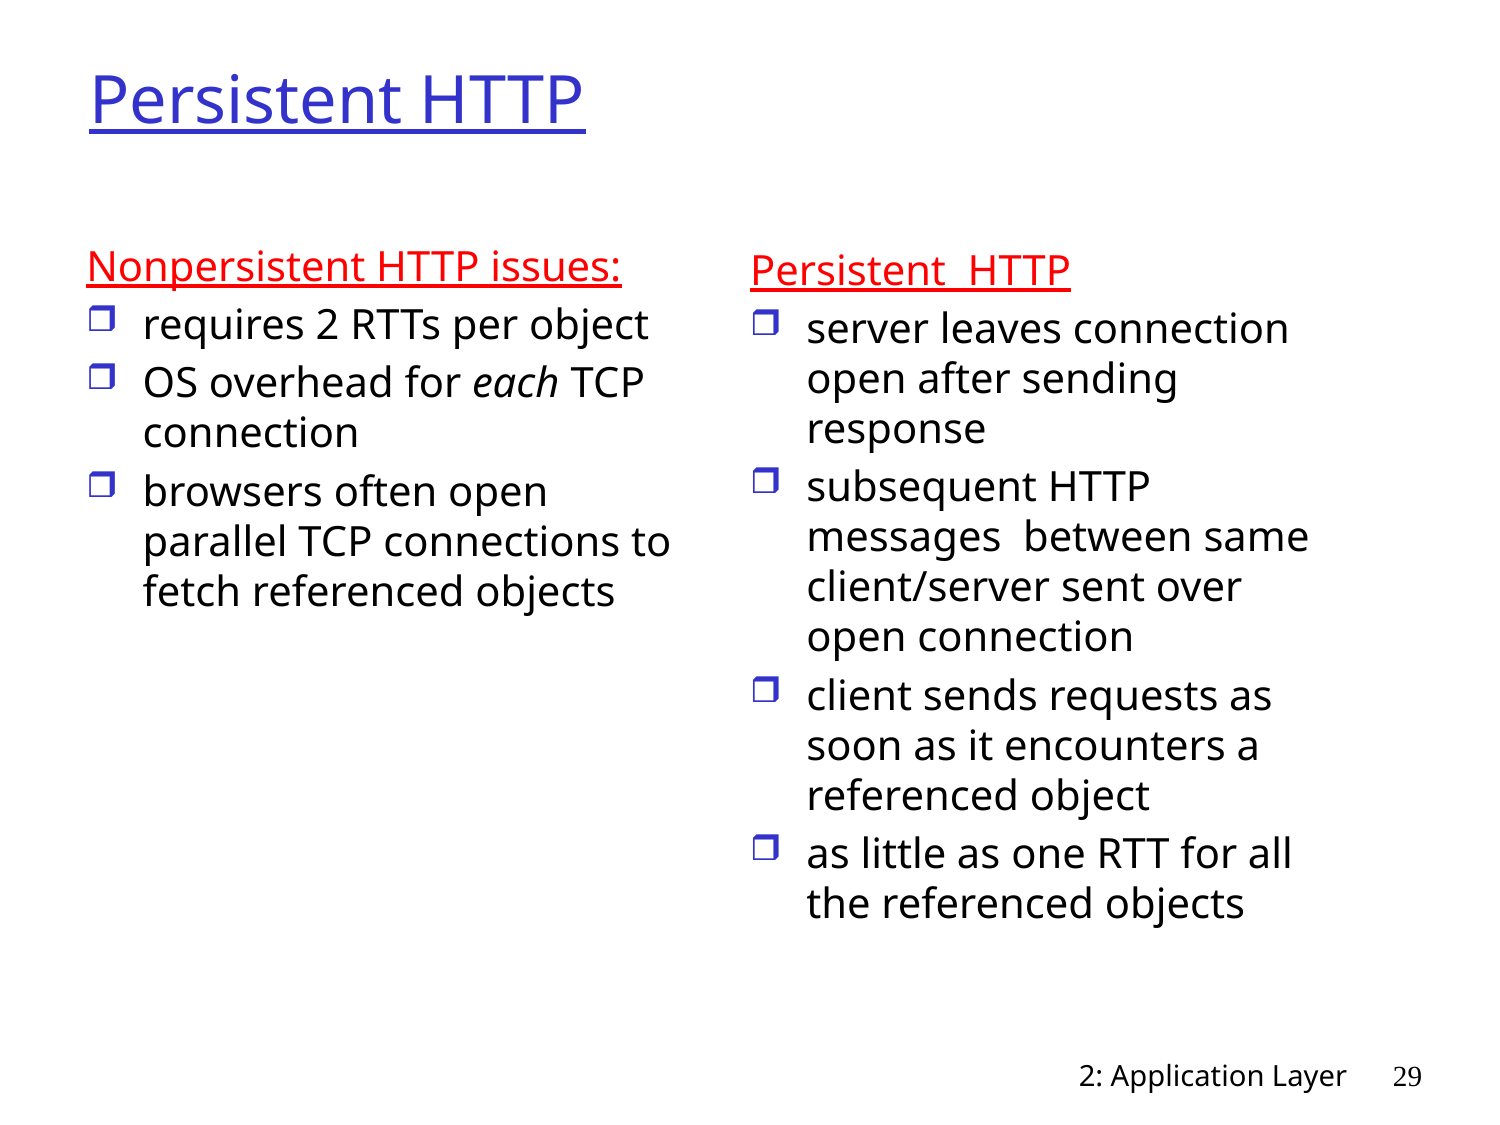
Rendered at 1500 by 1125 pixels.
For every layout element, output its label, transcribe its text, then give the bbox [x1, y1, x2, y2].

list Nonpersistent HTTP issues: requires 2 RTTs per object OS overhead for each TCP connection browsers often open parallel TCP connections to fetch referenced objects [71, 231, 717, 995]
slide_number 29 [1362, 1049, 1438, 1125]
title Persistent HTTP [73, 28, 1350, 167]
footer 2: Application Layer [887, 1049, 1362, 1125]
list Persistent HTTP server leaves connection open after sending response subsequent HTTP messages between same client/server sent over open connection client sends requests as soon as it encounters a referenced object as little as one RTT for all the referenced objects [734, 235, 1361, 999]
